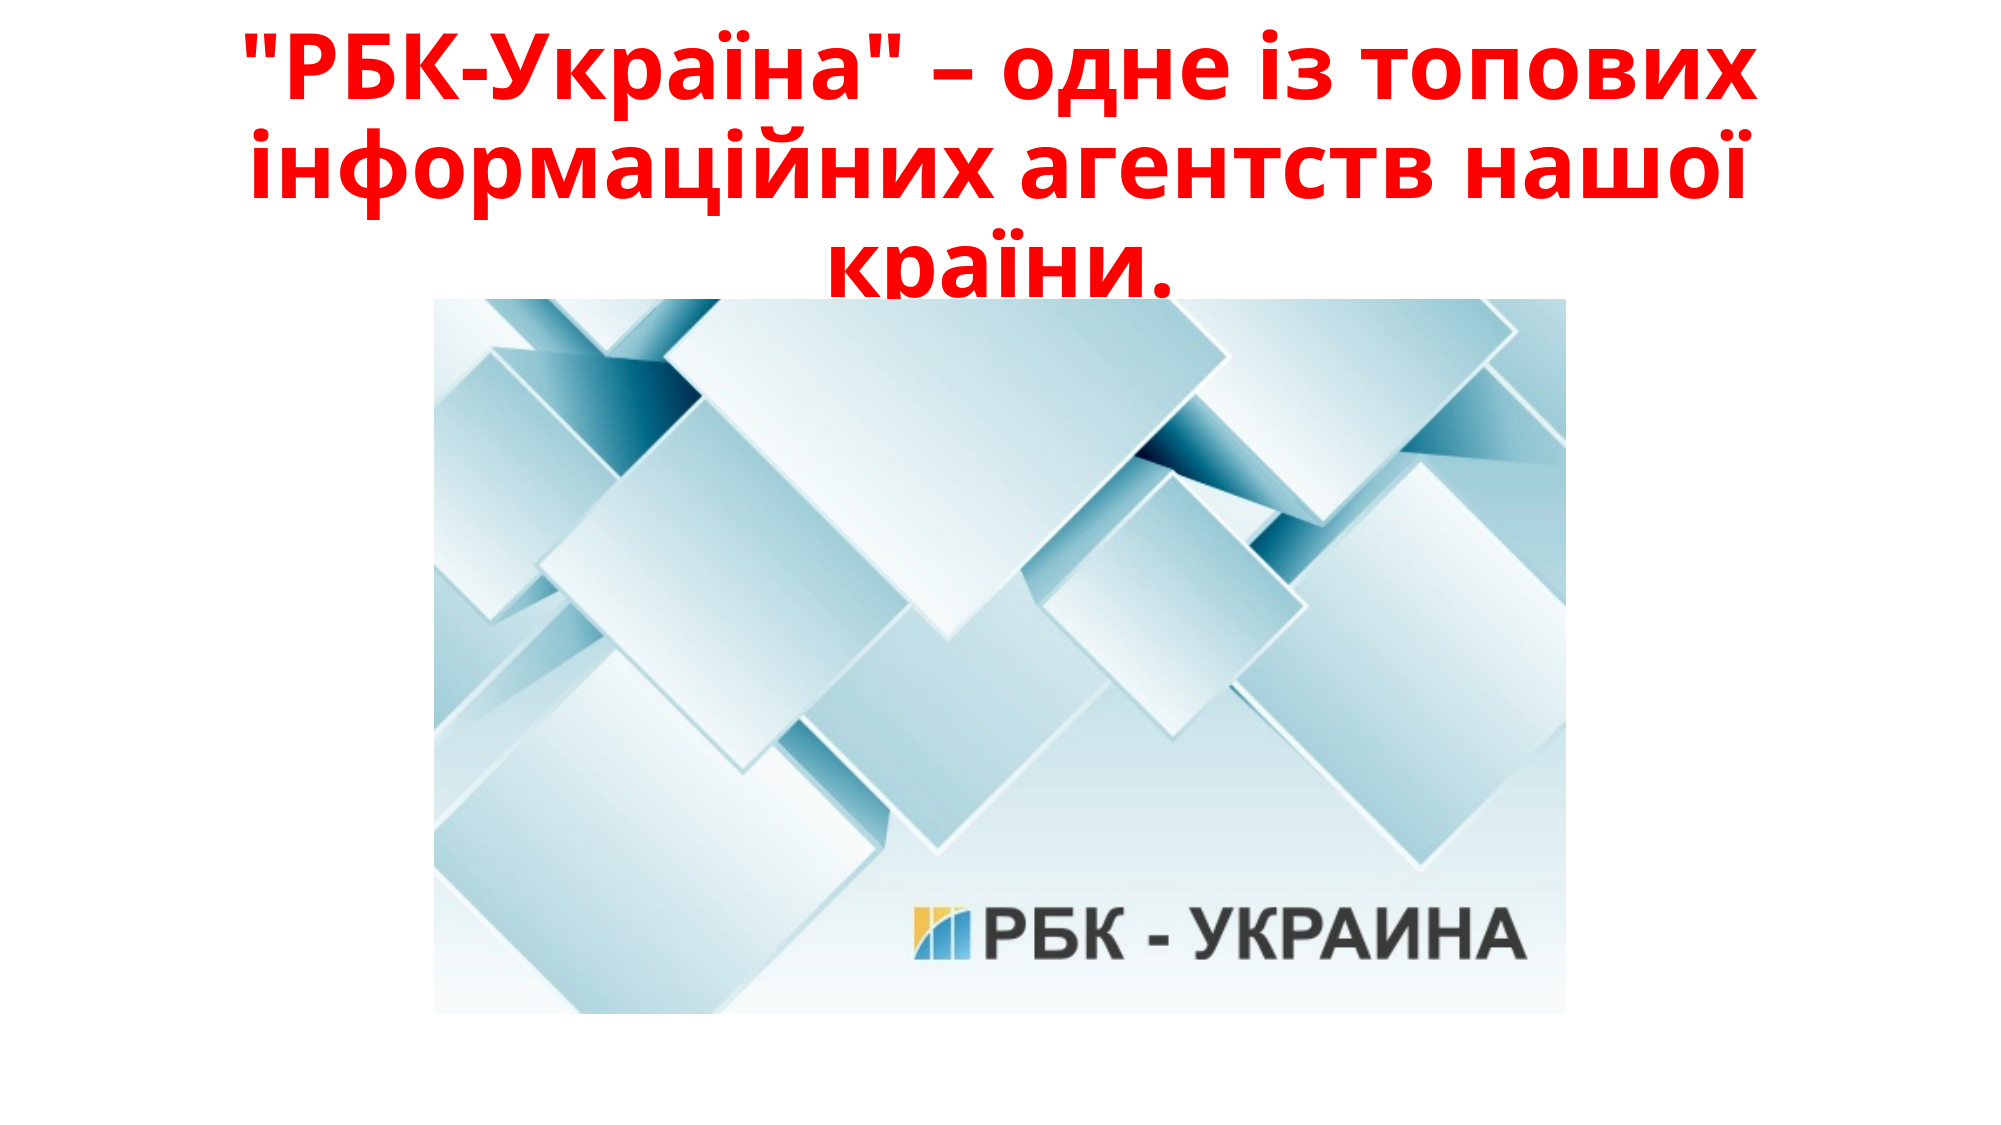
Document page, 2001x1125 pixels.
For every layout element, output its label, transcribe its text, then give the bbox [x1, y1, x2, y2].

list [434, 299, 1566, 1014]
title "РБК-Україна" – одне із топових інформаційних агентств нашої країни. [137, 59, 1863, 278]
